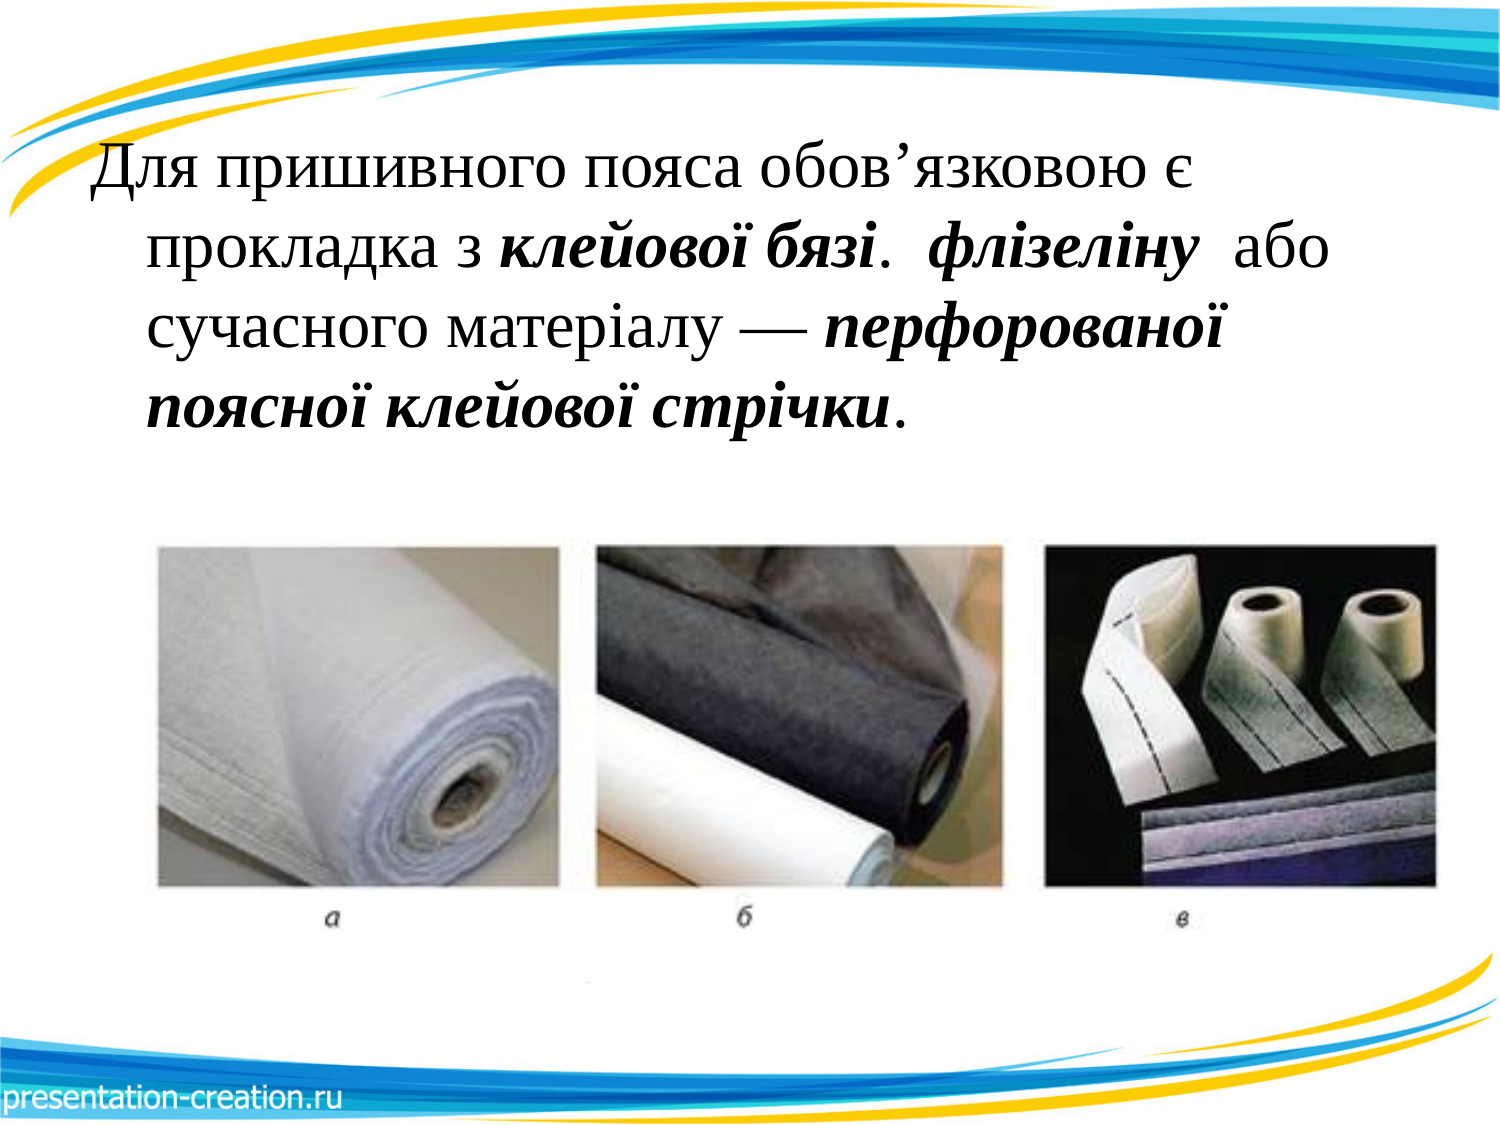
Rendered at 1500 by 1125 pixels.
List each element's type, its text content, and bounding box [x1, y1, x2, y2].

picture [0, 0, 1500, 1125]
list Для пришивного пояса обов’язковою є прокладка з клейової бязі. флізеліну або сучасного матеріалу — перфорованої поясної клейової стрічки. [75, 113, 1425, 1005]
